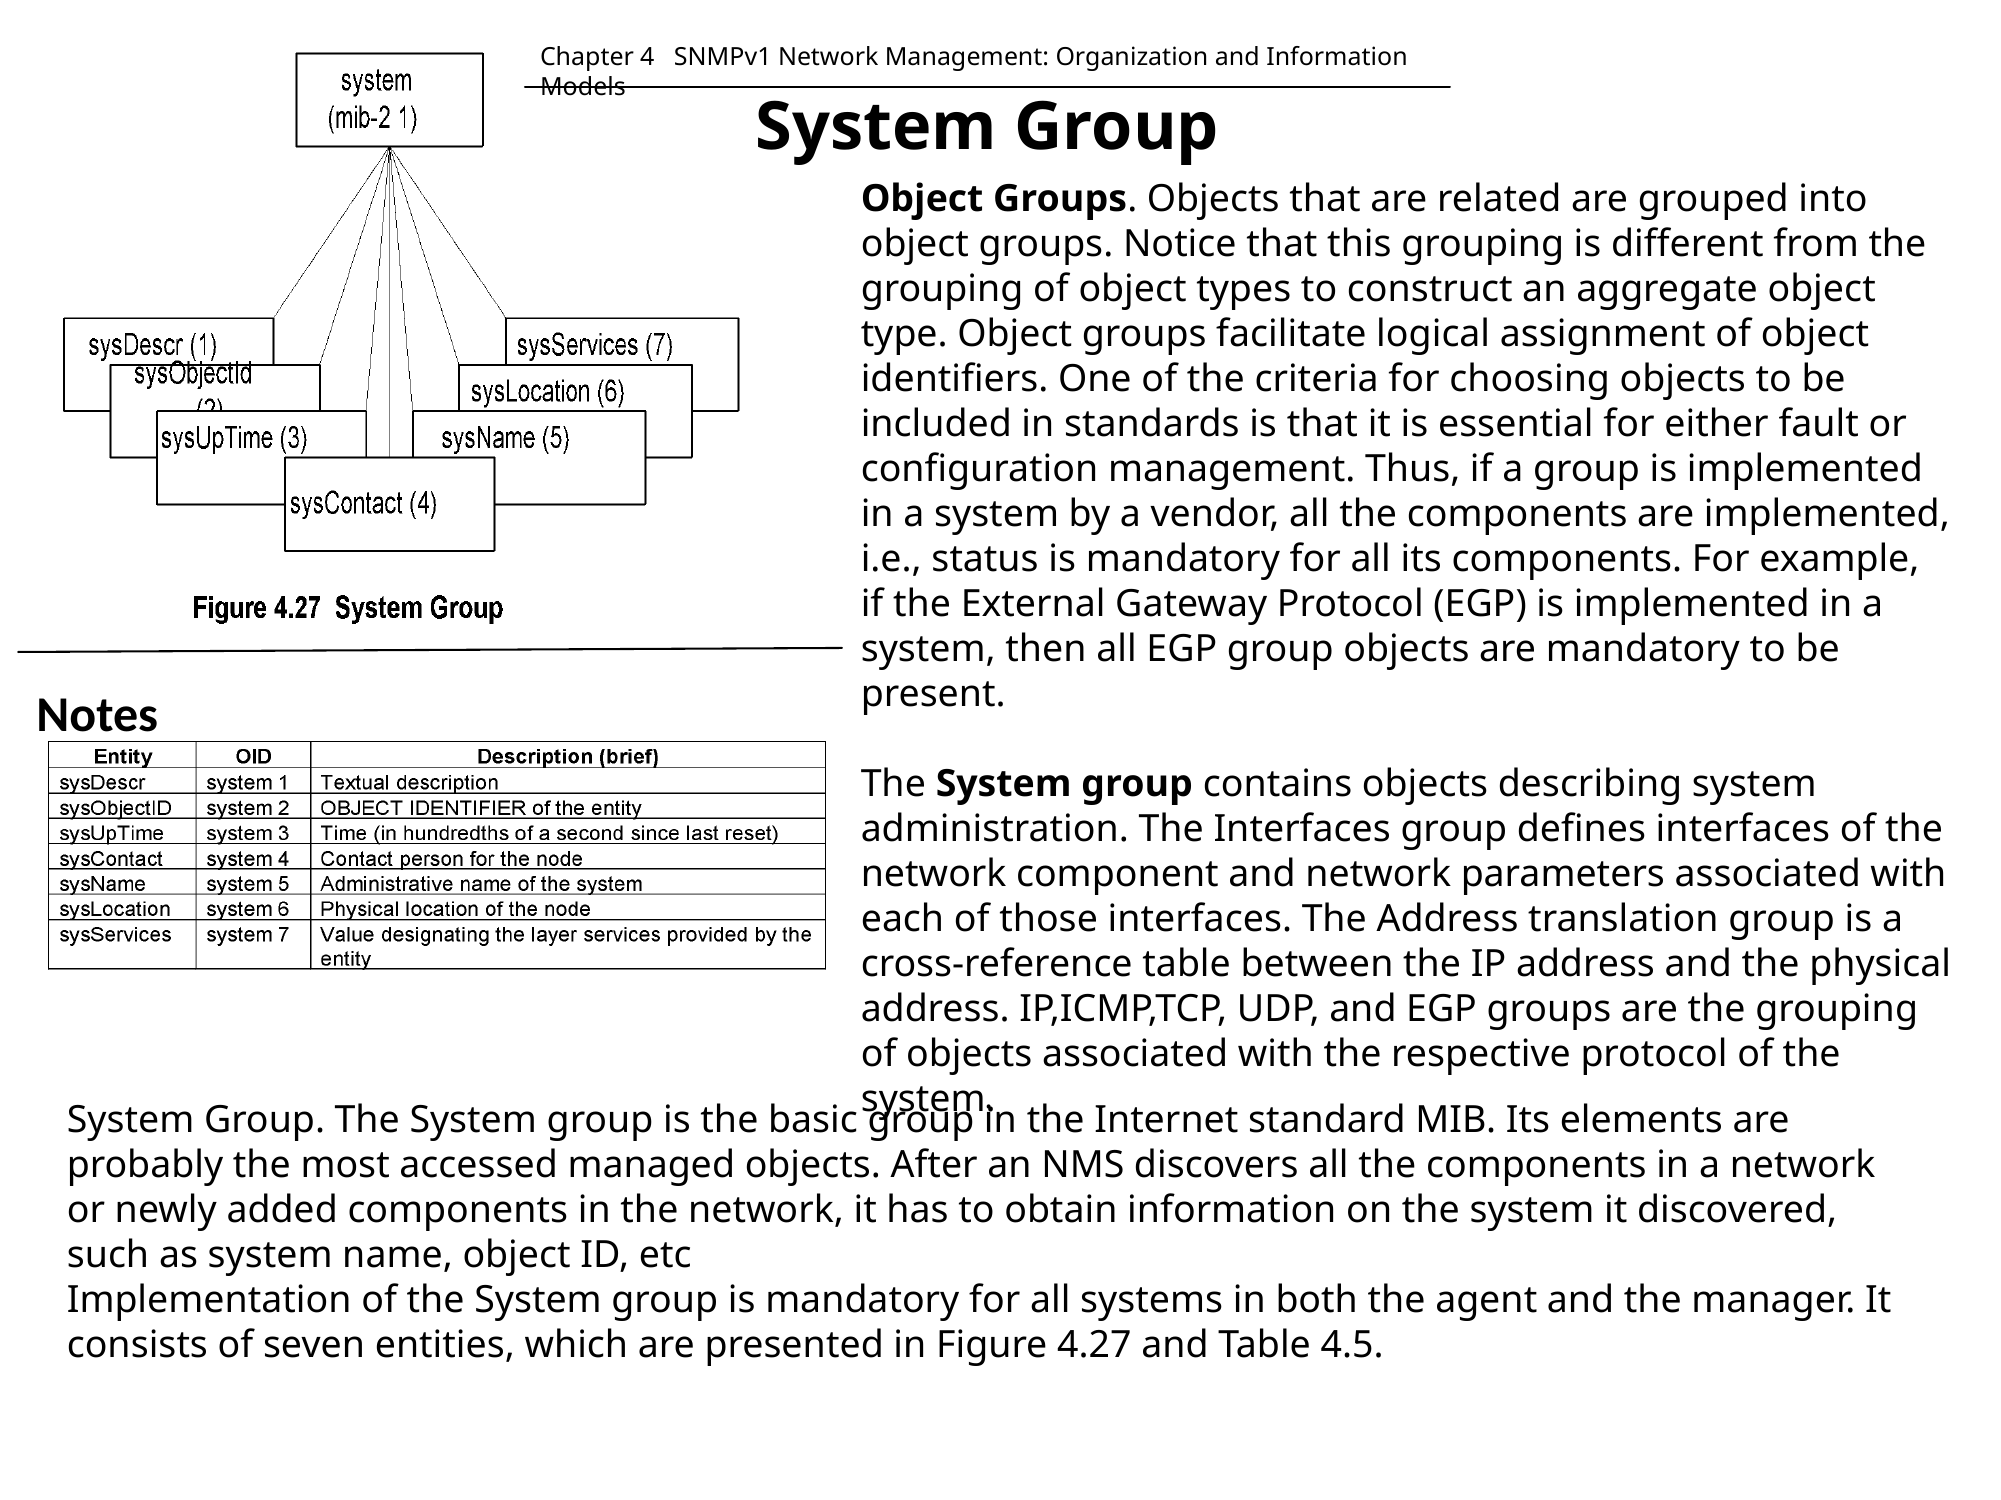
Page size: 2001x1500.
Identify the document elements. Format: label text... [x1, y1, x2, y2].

picture [56, 15, 745, 637]
picture [47, 740, 827, 979]
text_box System Group [751, 79, 1450, 86]
text_box Object Groups. Objects that are related are grouped into object groups. Notice that this grouping is different from the grouping of object types to construct an aggregate object type. Object groups facilitate logical assignment of object identifiers. One of the criteria for choosing objects to be included in standards is that it is essential for either fault or configuration management. Thus, if a group is implemented in a system by a vendor, all the components are implemented, i.e., status is mandatory for all its components. For example, if the External Gateway Protocol (EGP) is implemented in a system, then all EGP group objects are mandatory to be present. The System group contains objects describing system administration. The Interfaces group defines interfaces of the network component and network parameters associated with each of those interfaces. The Address translation group is a cross-reference table between the IP address and the physical address. IP,ICMP,TCP, UDP, and EGP groups are the grouping of objects associated with the respective protocol of the system. [846, 166, 1968, 1127]
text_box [17, 647, 843, 653]
text_box System Group [751, 93, 1450, 171]
text_box System Group. The System group is the basic group in the Internet standard MIB. Its elements are probably the most accessed managed objects. After an NMS discovers all the components in a network or newly added components in the network, it has to obtain information on the system it discovered, such as system name, object ID, etc Implementation of the System group is mandatory for all systems in both the agent and the manager. It consists of seven entities, which are presented in Figure 4.27 and Table 4.5. [52, 1087, 1932, 1373]
text_box Chapter 4 SNMPv1 Network Management: Organization and Information Models [751, 33, 1463, 79]
text_box Notes [0, 673, 197, 749]
